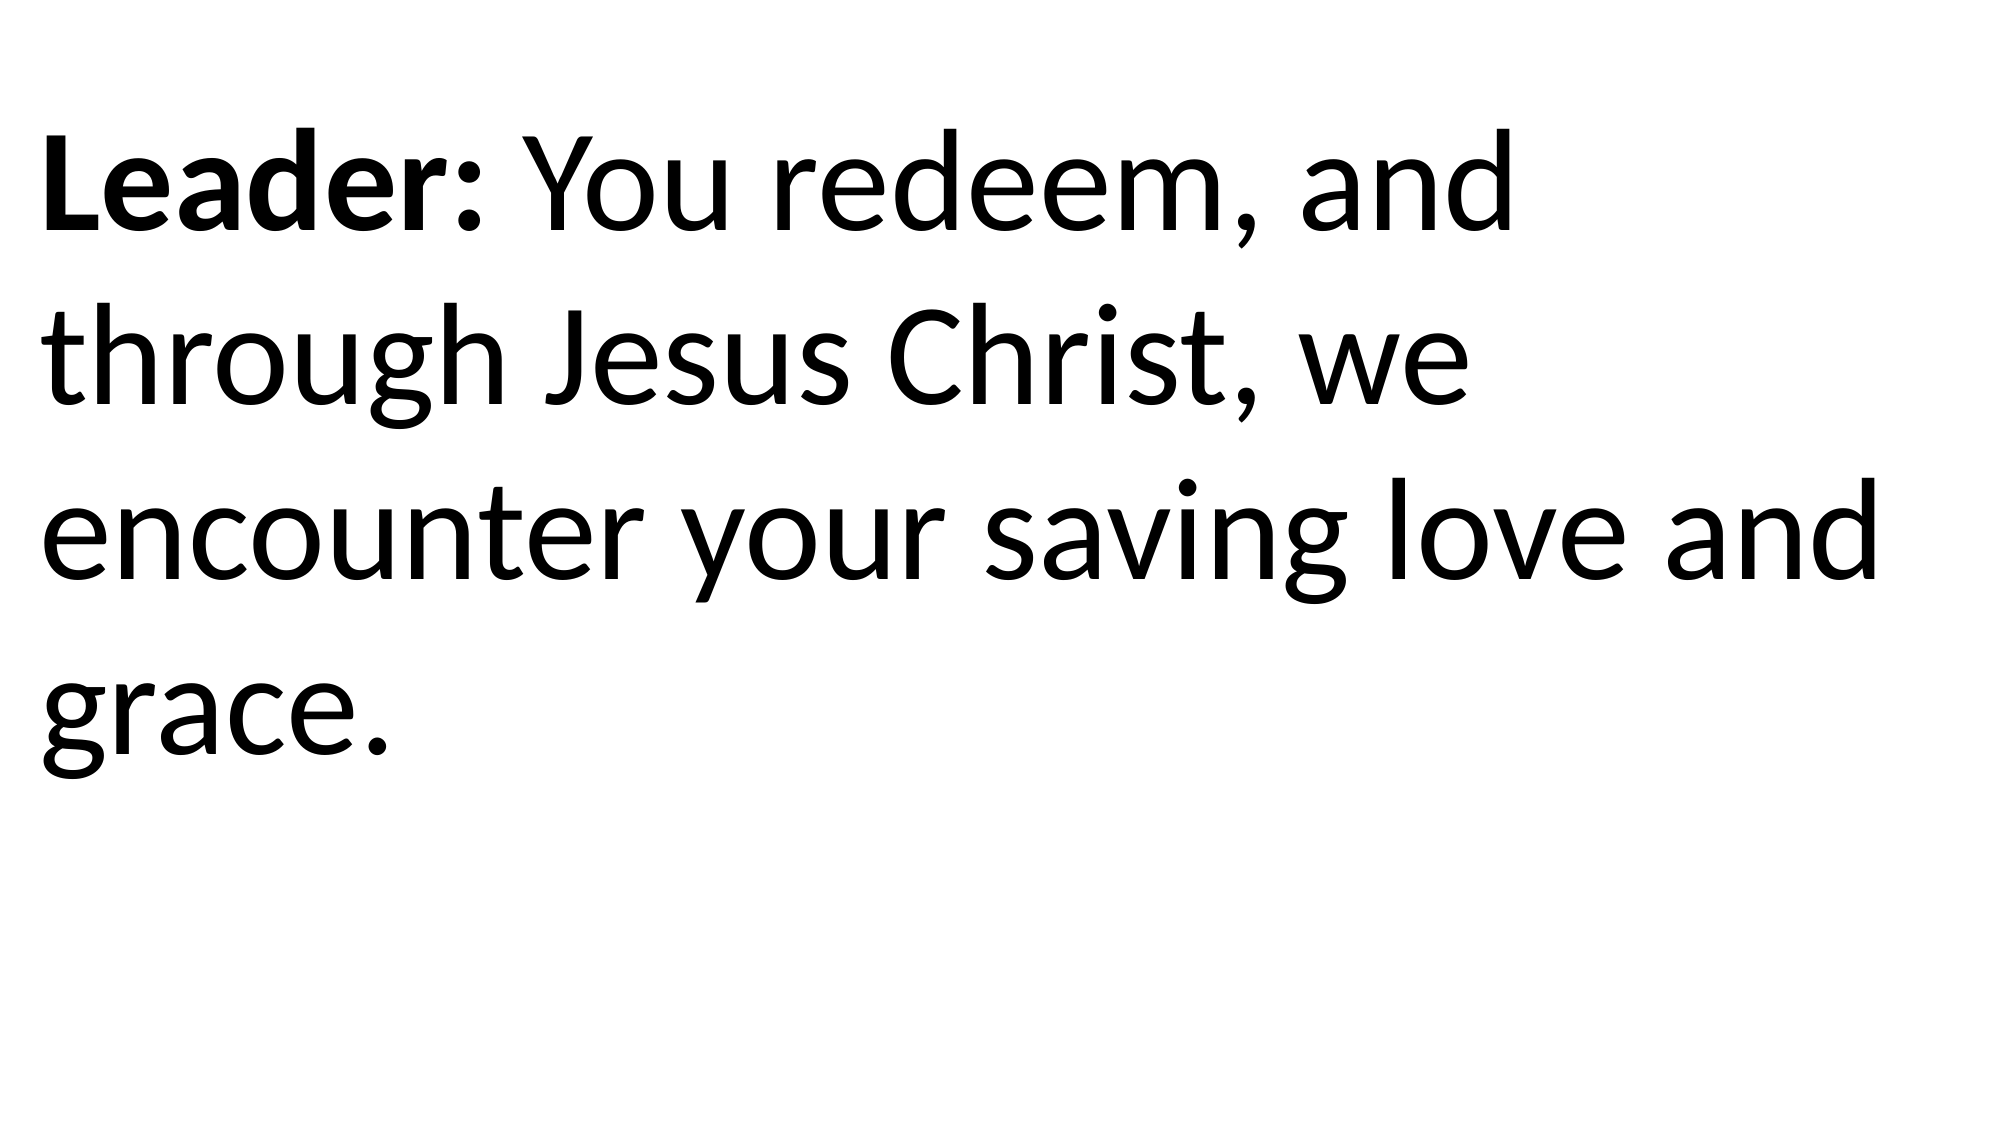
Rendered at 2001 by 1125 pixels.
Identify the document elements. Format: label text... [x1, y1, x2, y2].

text_box Leader: You redeem, and through Jesus Christ, we encounter your saving love and grace. [24, 76, 1976, 792]
